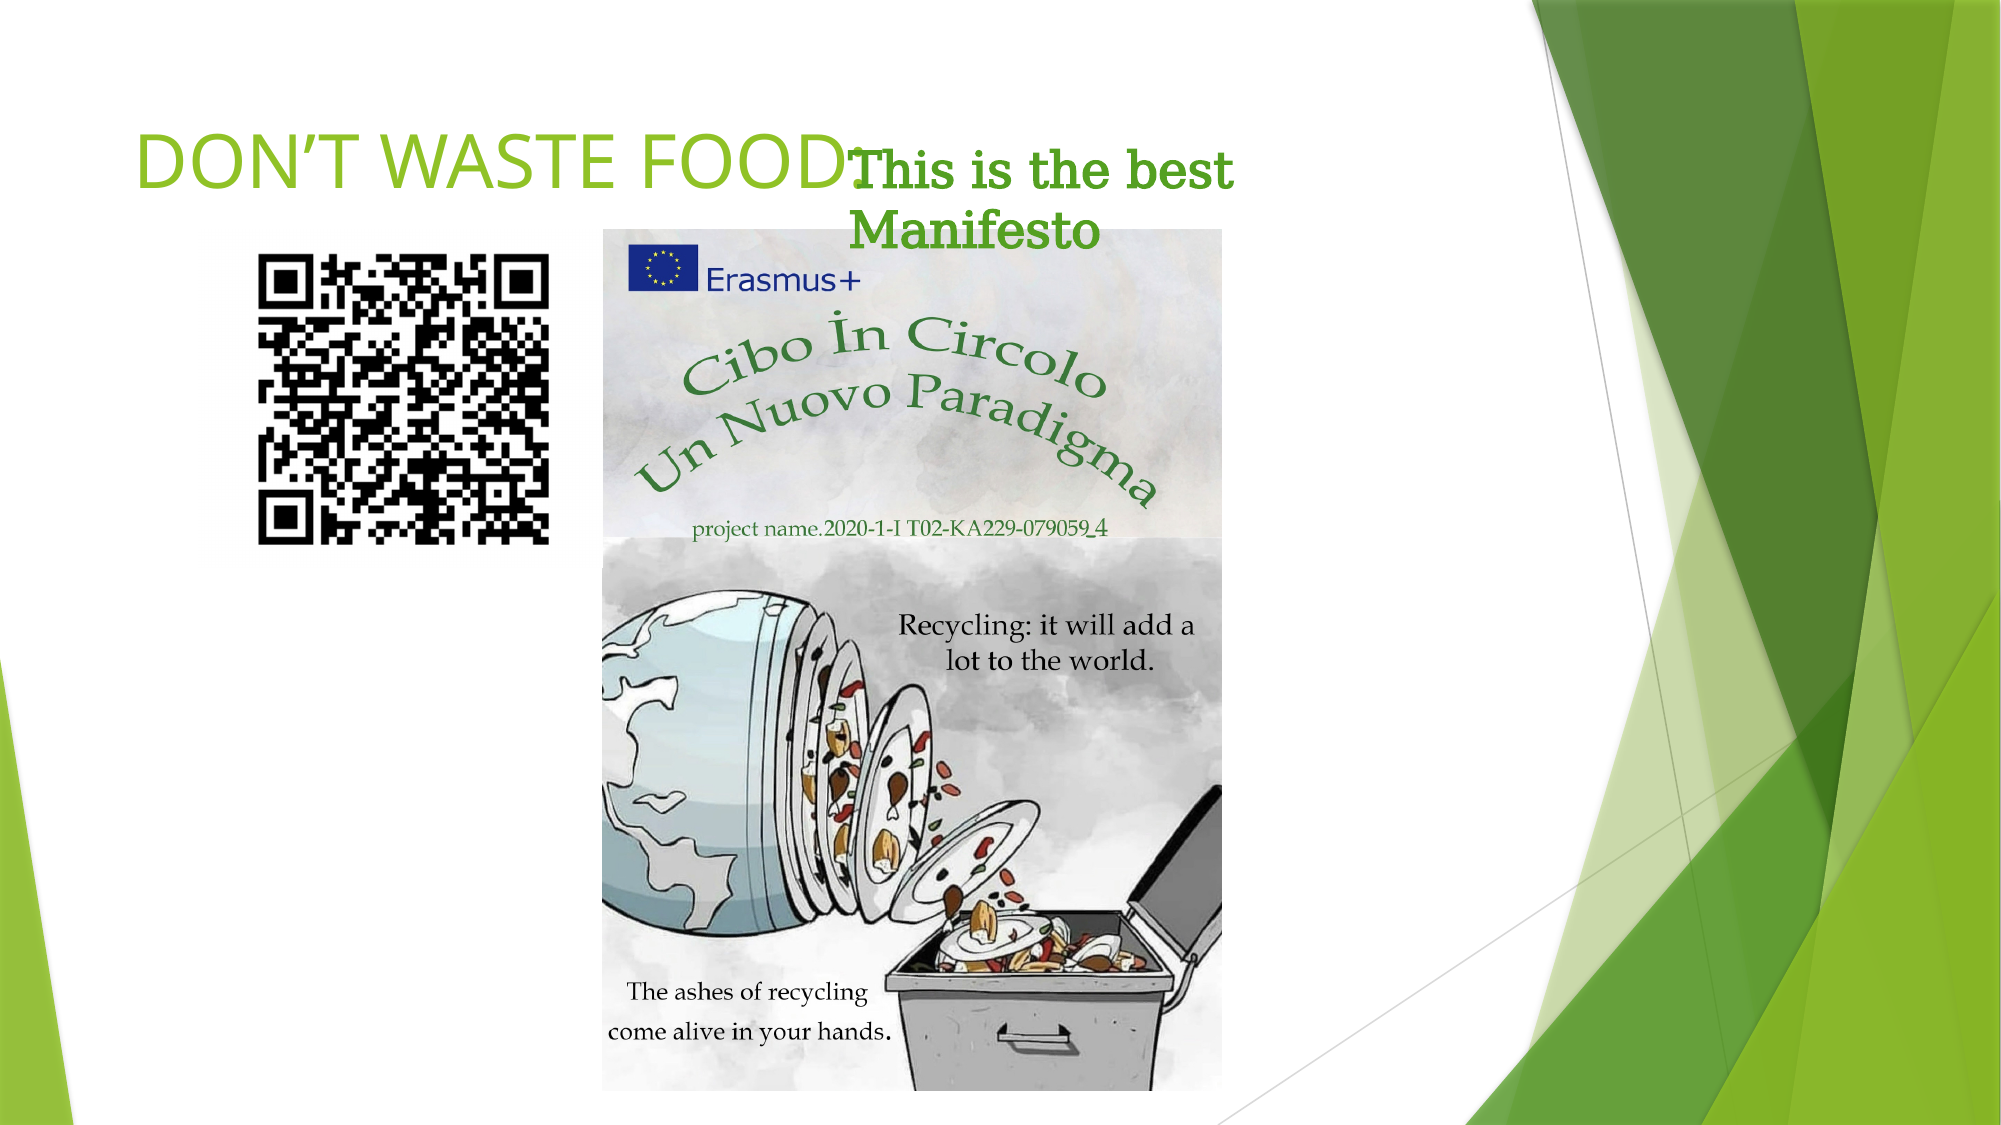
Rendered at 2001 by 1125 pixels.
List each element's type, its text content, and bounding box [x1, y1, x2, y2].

text_box This is the best Manifesto [833, 130, 1476, 265]
title DON’T WASTE FOOD: [118, 106, 1529, 323]
picture [198, 229, 1223, 1092]
